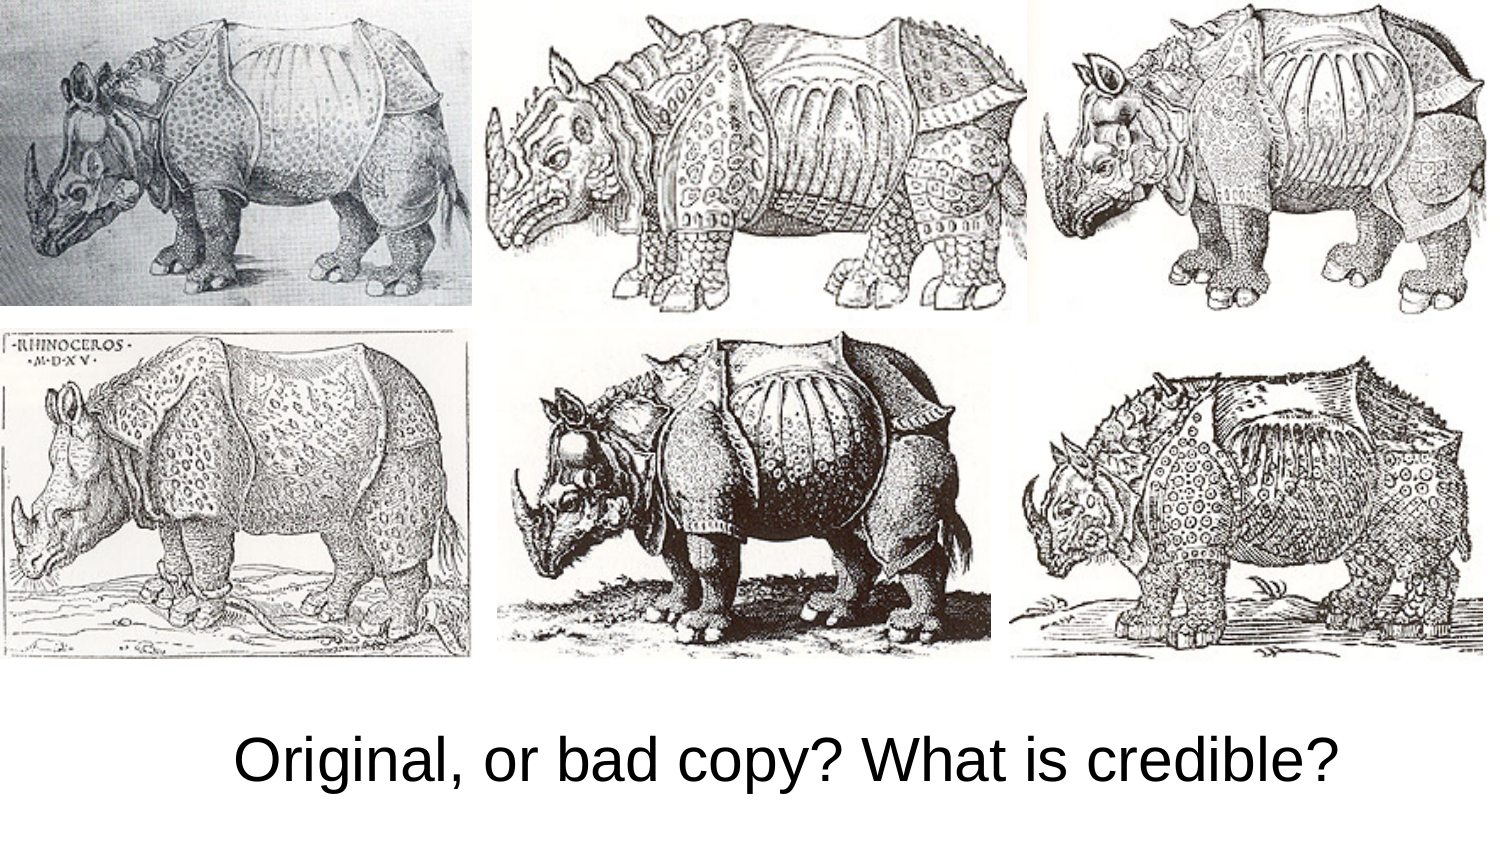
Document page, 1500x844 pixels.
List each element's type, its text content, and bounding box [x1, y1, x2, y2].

picture [0, 0, 1500, 323]
picture [497, 327, 991, 660]
picture [0, 327, 473, 660]
text_box Original, or bad copy? What is credible? [218, 704, 1363, 810]
picture [1009, 349, 1483, 661]
